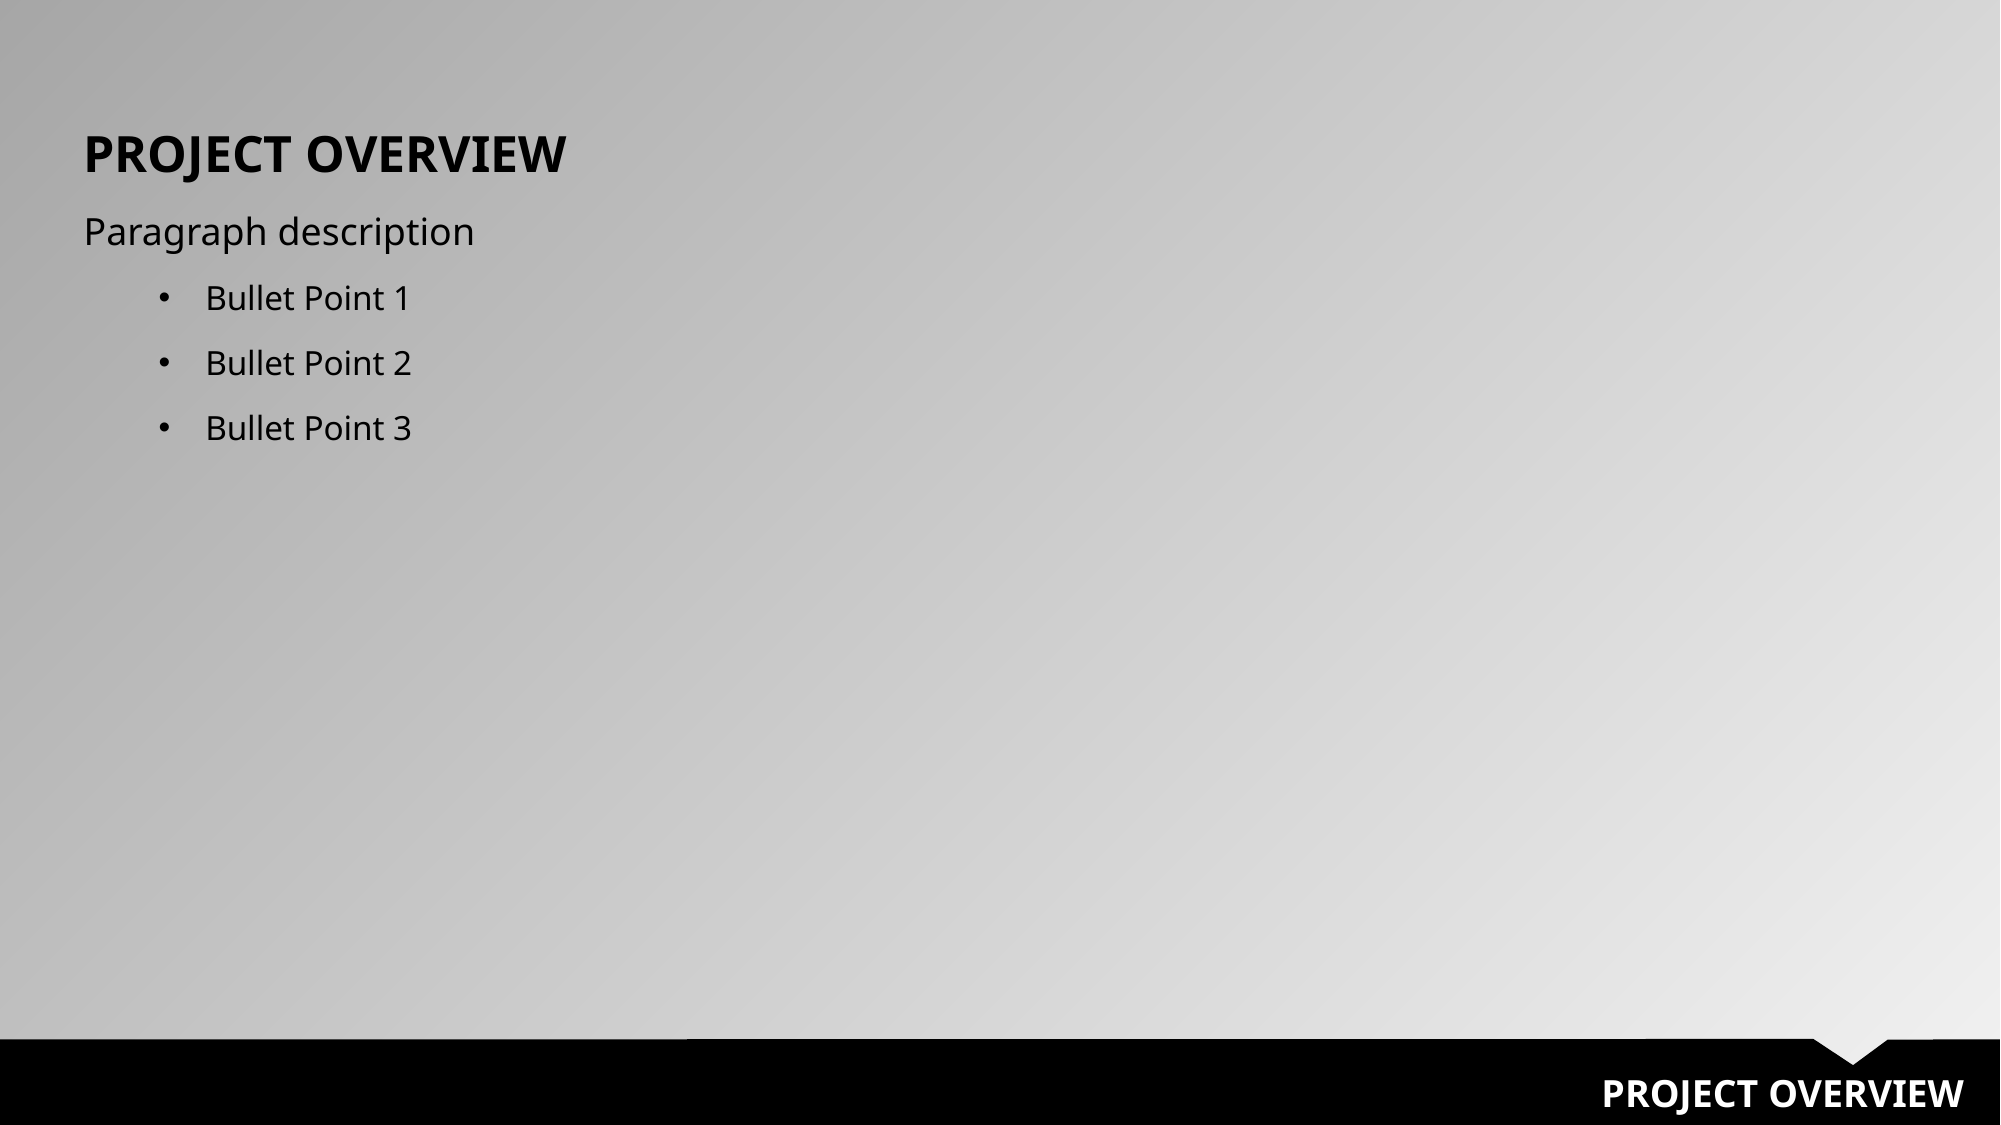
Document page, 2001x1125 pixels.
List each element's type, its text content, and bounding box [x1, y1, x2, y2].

text_box PROJECT OVERVIEW Paragraph description Bullet Point 1 Bullet Point 2 Bullet Point 3 [68, 114, 1932, 817]
text_box [0, 1037, 2000, 1125]
text_box PROJECT OVERVIEW [961, 1062, 1980, 1123]
